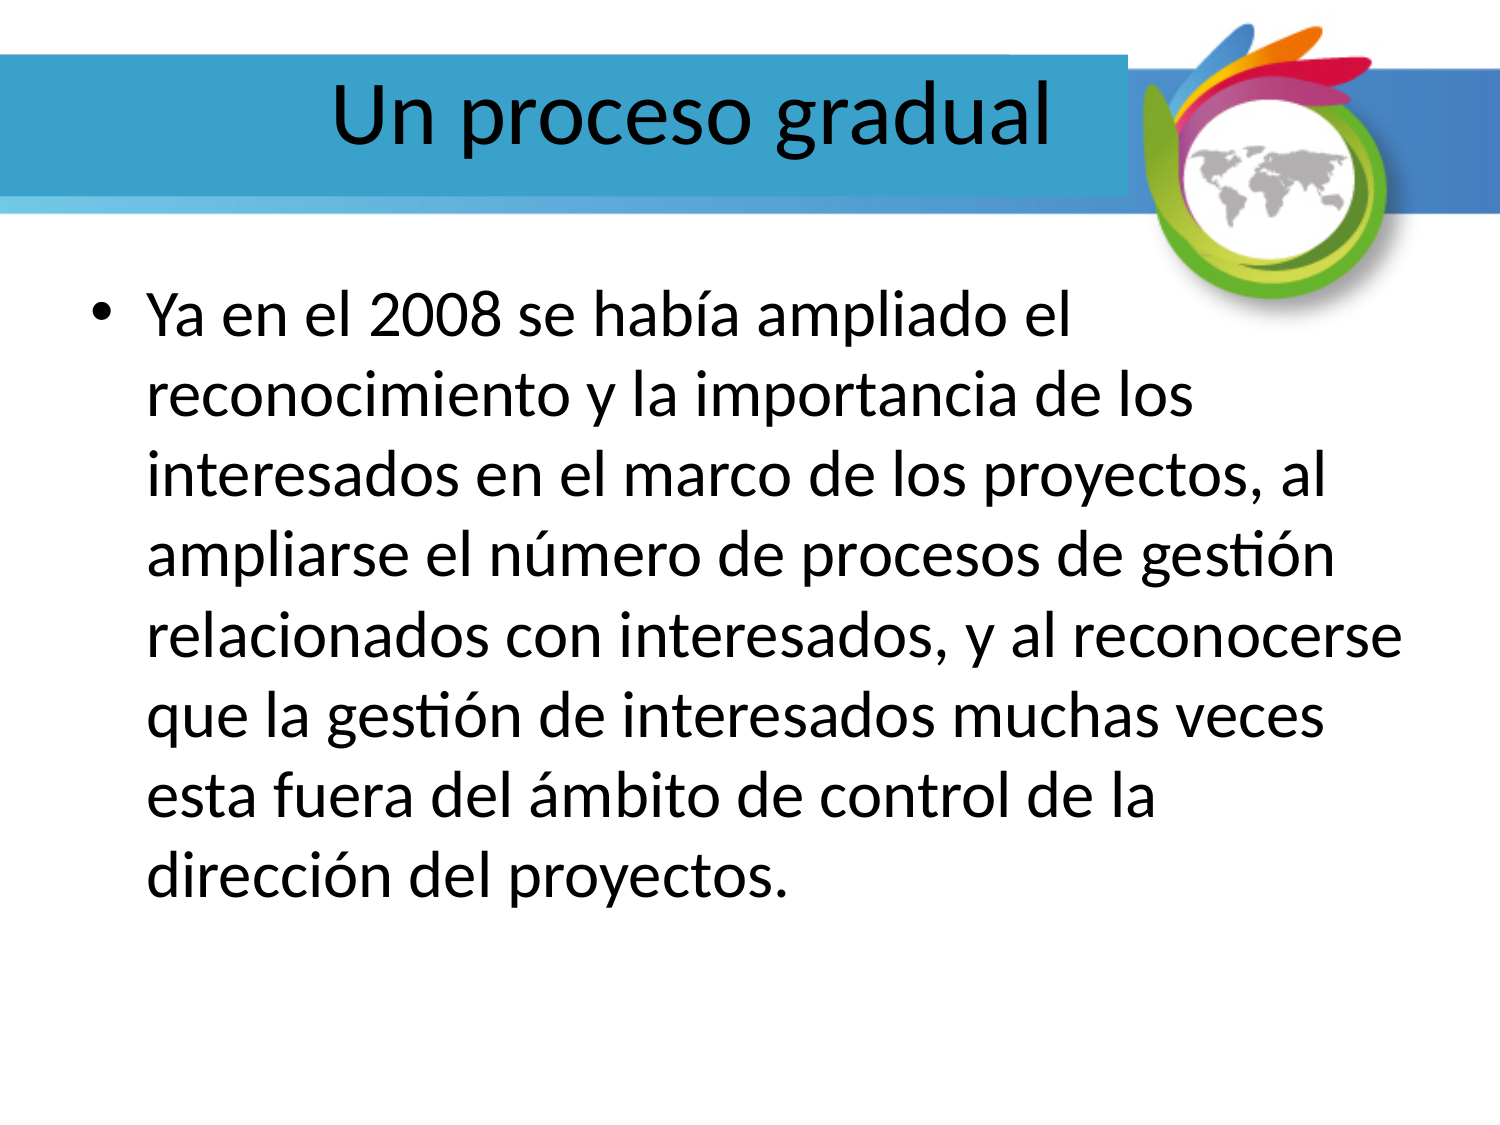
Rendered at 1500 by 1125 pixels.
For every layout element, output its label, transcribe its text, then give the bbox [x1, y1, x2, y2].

list Ya en el 2008 se había ampliado el reconocimiento y la importancia de los interesados en el marco de los proyectos, al ampliarse el número de procesos de gestión relacionados con interesados, y al reconocerse que la gestión de interesados muchas veces esta fuera del ámbito de control de la dirección del proyectos. [75, 262, 1425, 1005]
title Un proceso gradual [17, 45, 1368, 233]
picture [0, 0, 1500, 1125]
